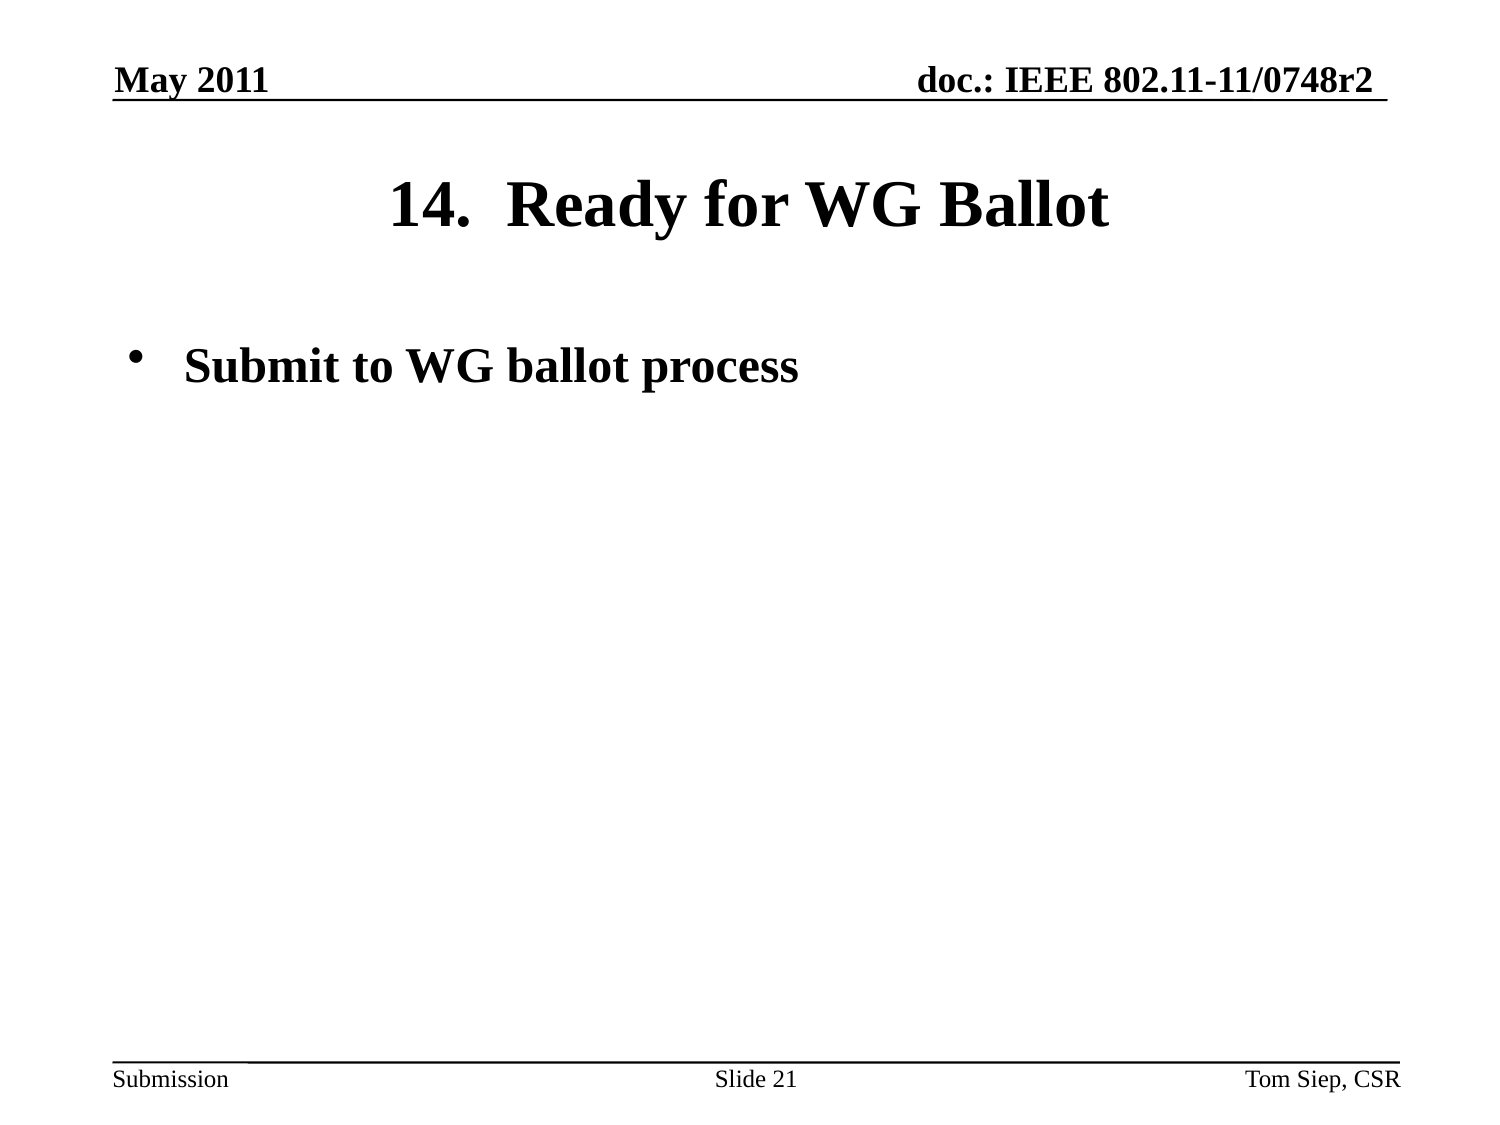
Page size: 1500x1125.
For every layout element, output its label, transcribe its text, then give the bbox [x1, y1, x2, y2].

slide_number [114, 54, 272, 101]
footer Tom Siep, CSR [1243, 1061, 1402, 1093]
slide_number Slide 21 [712, 1061, 800, 1093]
title 14. Ready for WG Ballot [112, 112, 1388, 288]
list Submit to WG ballot process [112, 324, 1388, 1001]
